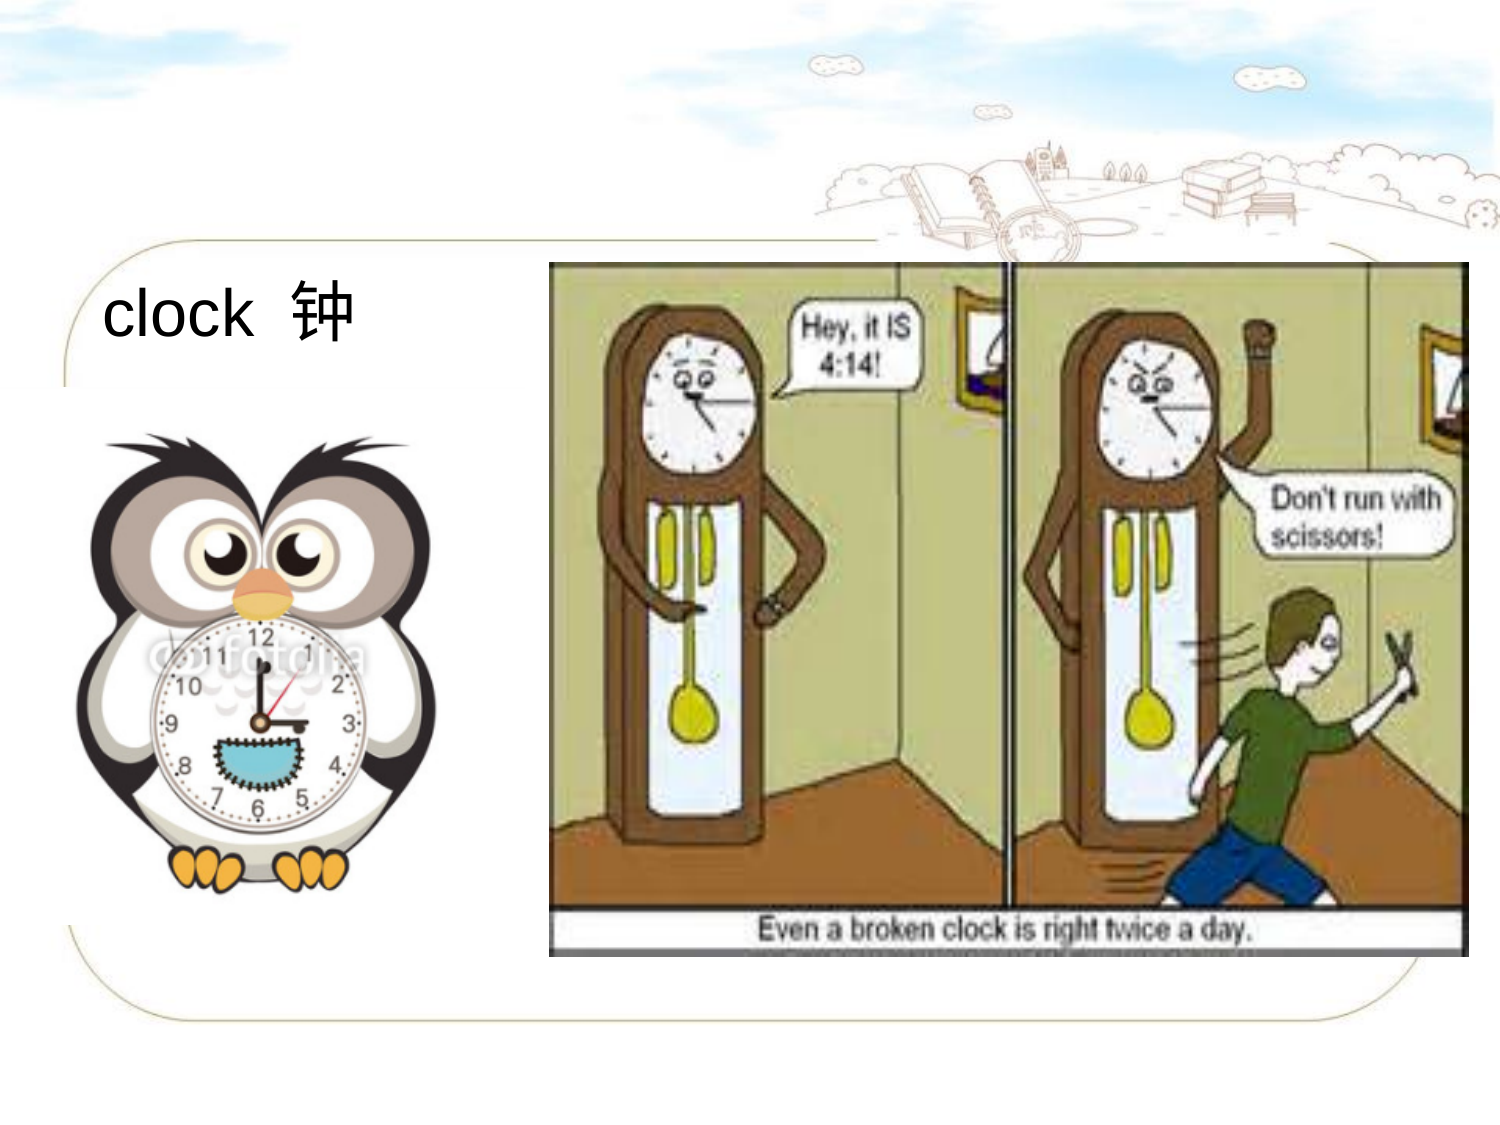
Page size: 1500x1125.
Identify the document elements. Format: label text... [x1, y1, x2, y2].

list clock 钟 [87, 262, 1388, 1005]
title [75, 75, 1425, 233]
picture [0, 0, 1500, 1125]
